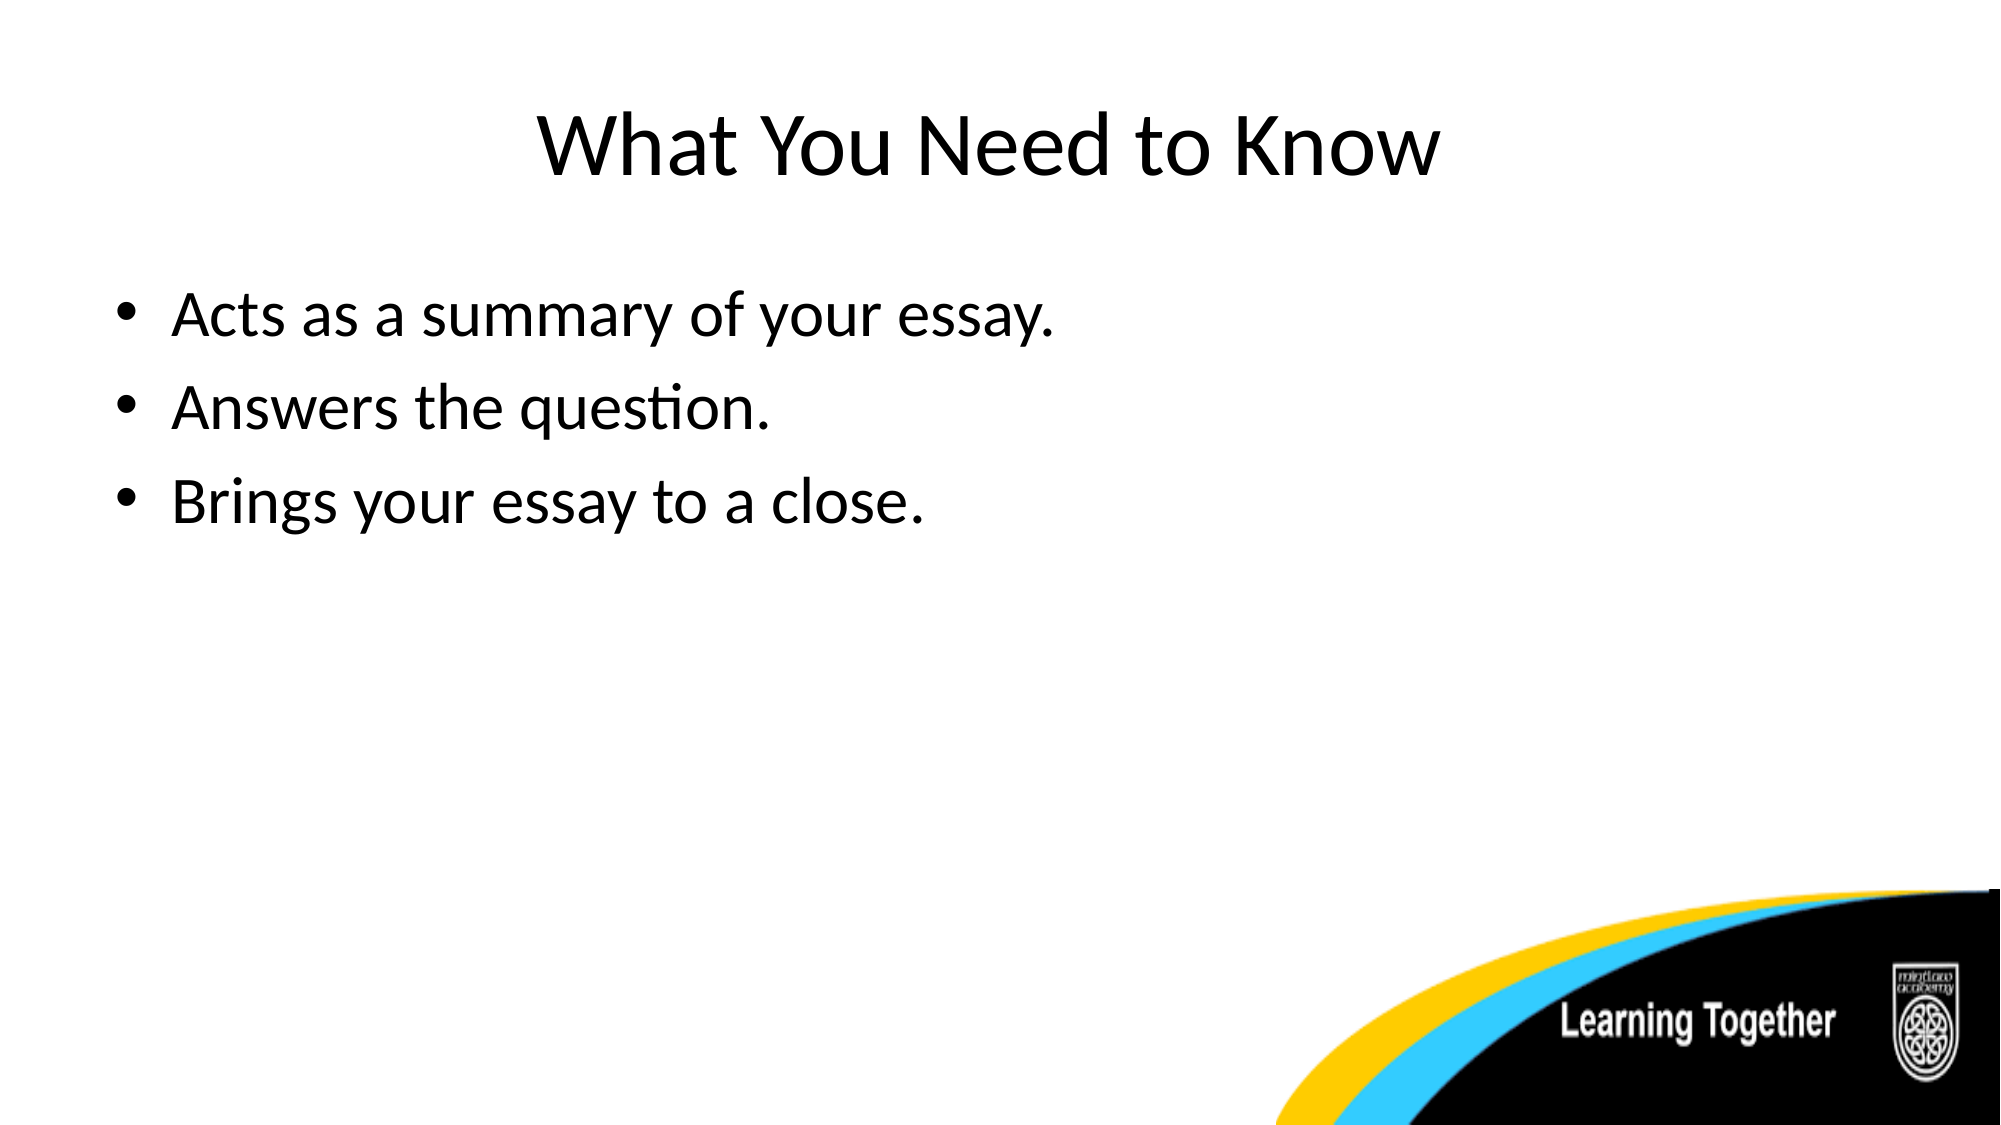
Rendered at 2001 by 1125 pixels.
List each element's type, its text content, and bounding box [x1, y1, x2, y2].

picture [1276, 889, 2000, 1125]
title What You Need to Know [99, 45, 1900, 233]
list Acts as a summary of your essay. Answers the question. Brings your essay to a close. [99, 262, 1900, 1005]
